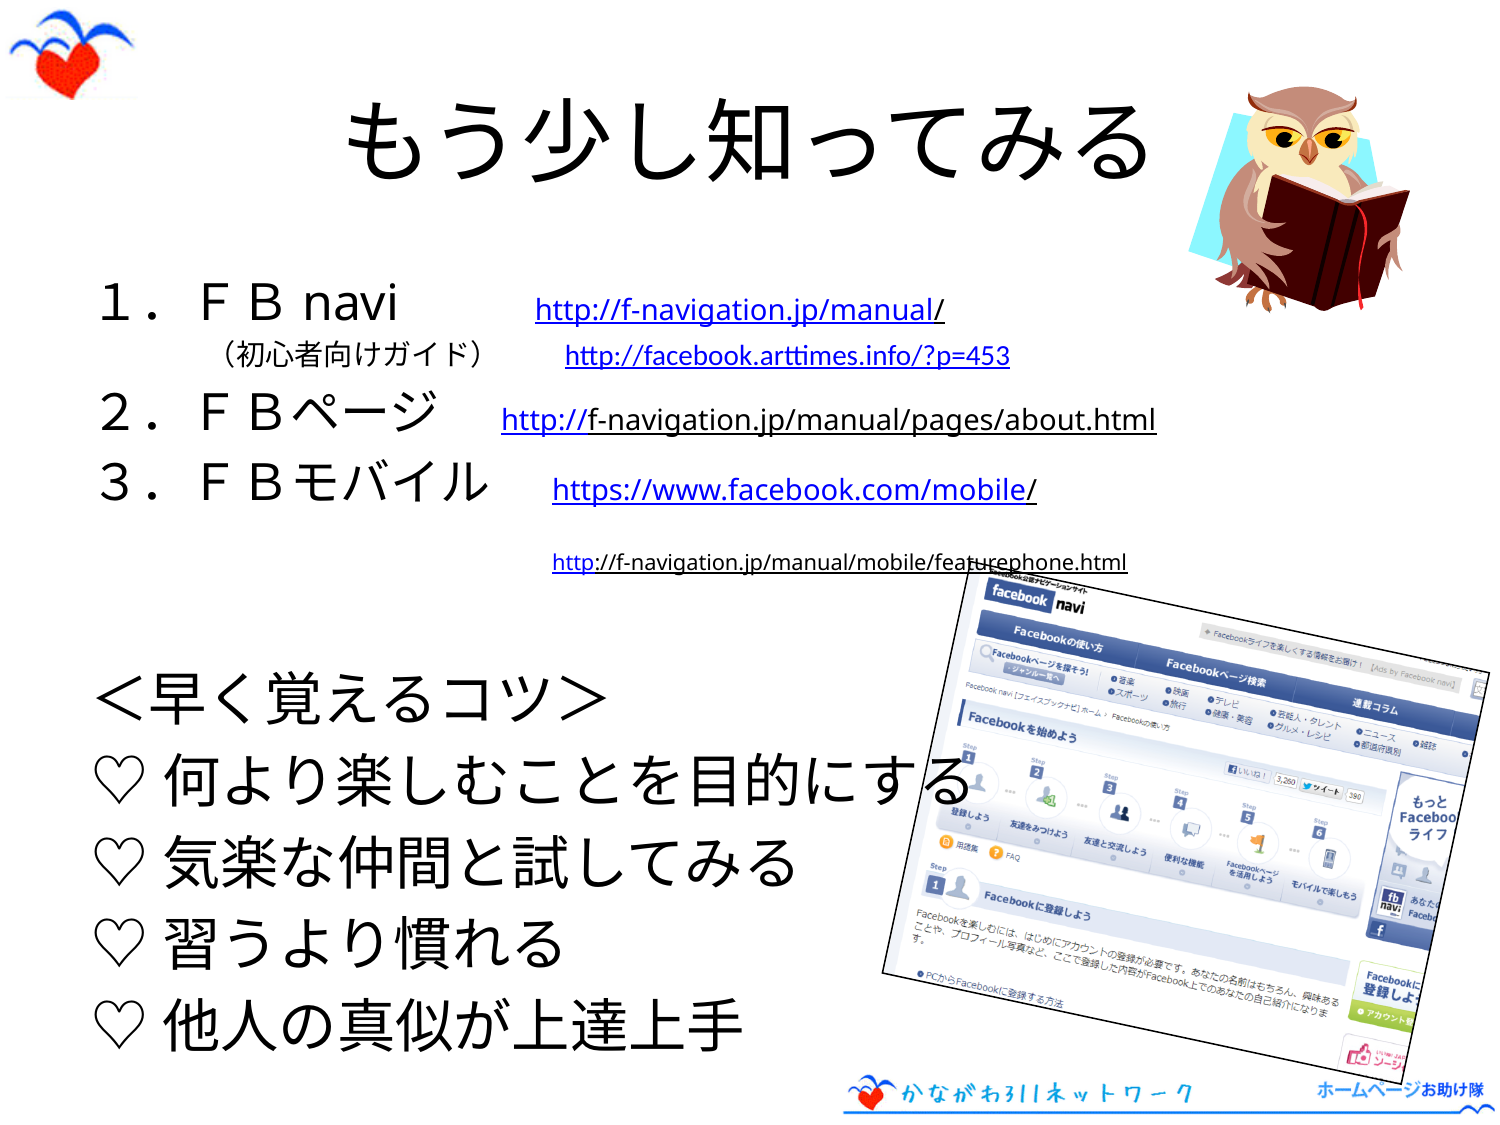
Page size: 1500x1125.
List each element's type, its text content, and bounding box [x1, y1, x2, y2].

picture [832, 1064, 1500, 1123]
picture [1188, 80, 1411, 315]
list １．ＦＢnavi http://f-navigation.jp/manual/ （初心者向けガイド） http://facebook.arttimes.info/?p=453 ２．ＦＢページ http://f-navigation.jp/manual/pages/about.html ３．ＦＢモバイル https://www.facebook.com/mobile/ http://f-navigation.jp/manual/mobile/featurephone.html ＜早く覚えるコツ＞ ♡何より楽しむことを目的にする ♡気楽な仲間と試してみる ♡習うより慣れる ♡他人の真似が上達上手 [75, 262, 1425, 1005]
picture [921, 612, 1488, 1082]
picture [5, 7, 138, 100]
title もう少し知ってみる [75, 45, 1425, 233]
